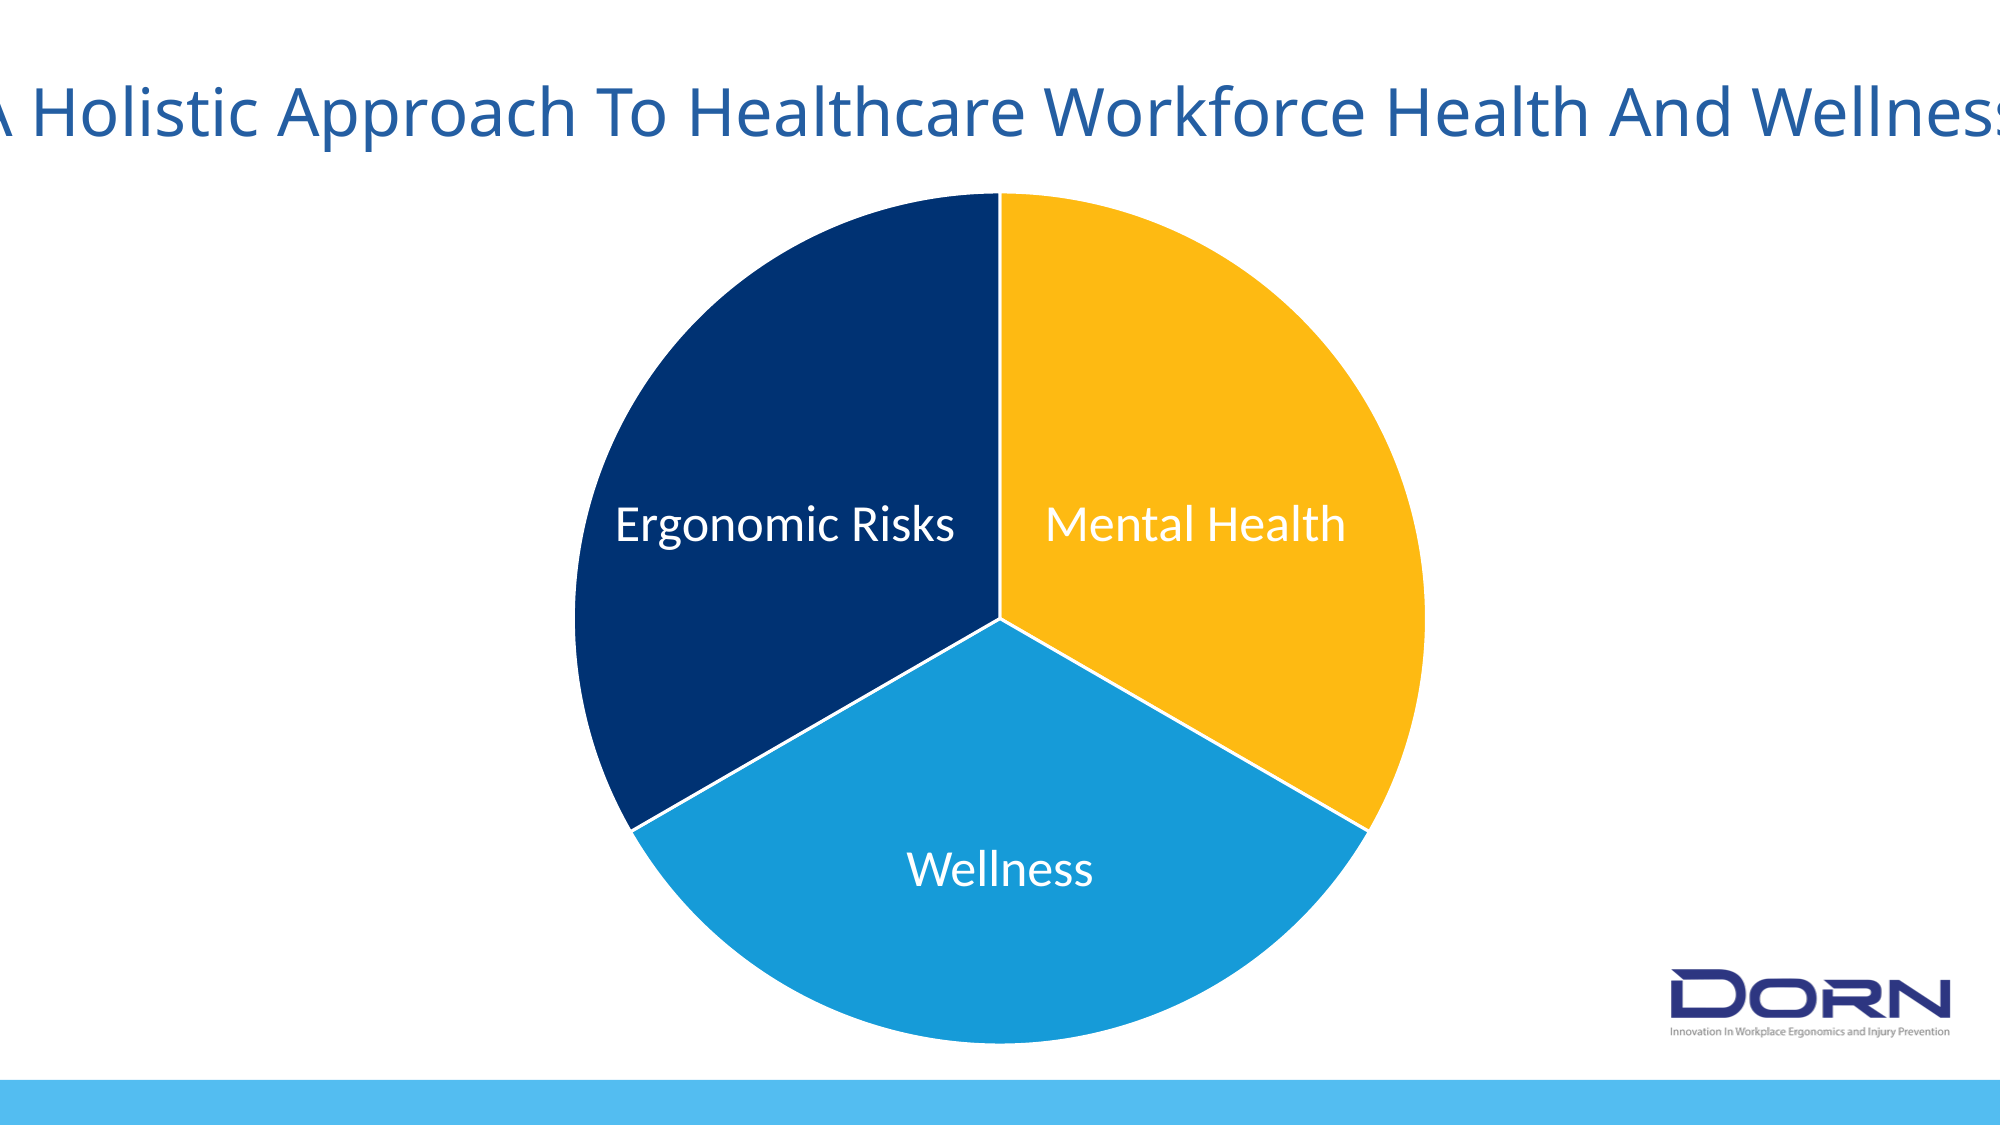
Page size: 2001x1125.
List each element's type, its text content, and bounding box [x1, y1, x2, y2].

chart [333, 174, 1667, 1063]
picture [1651, 961, 1972, 1047]
text_box A Holistic Approach To Healthcare Workforce Health And Wellness [0, 61, 2000, 237]
text_box [0, 1079, 2000, 1125]
